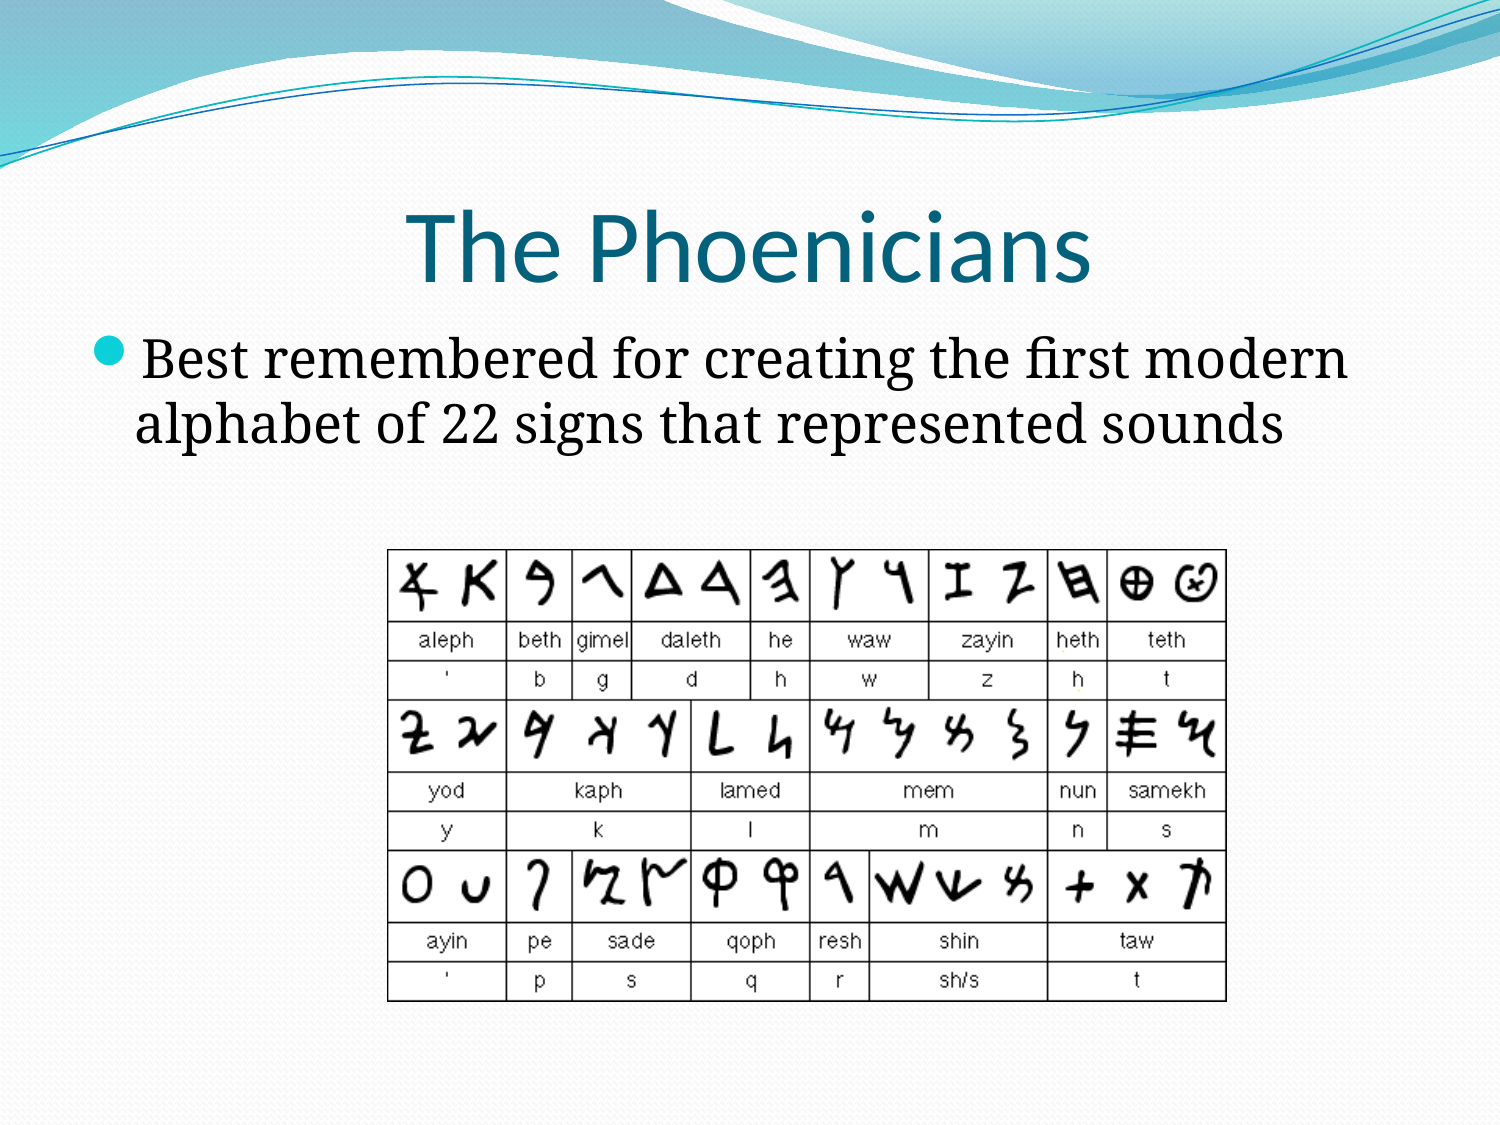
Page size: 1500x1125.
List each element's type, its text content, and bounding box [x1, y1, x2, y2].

picture [387, 549, 1227, 1002]
title The Phoenicians [75, 115, 1425, 303]
list Best remembered for creating the first modern alphabet of 22 signs that represented sounds [75, 317, 1425, 1038]
